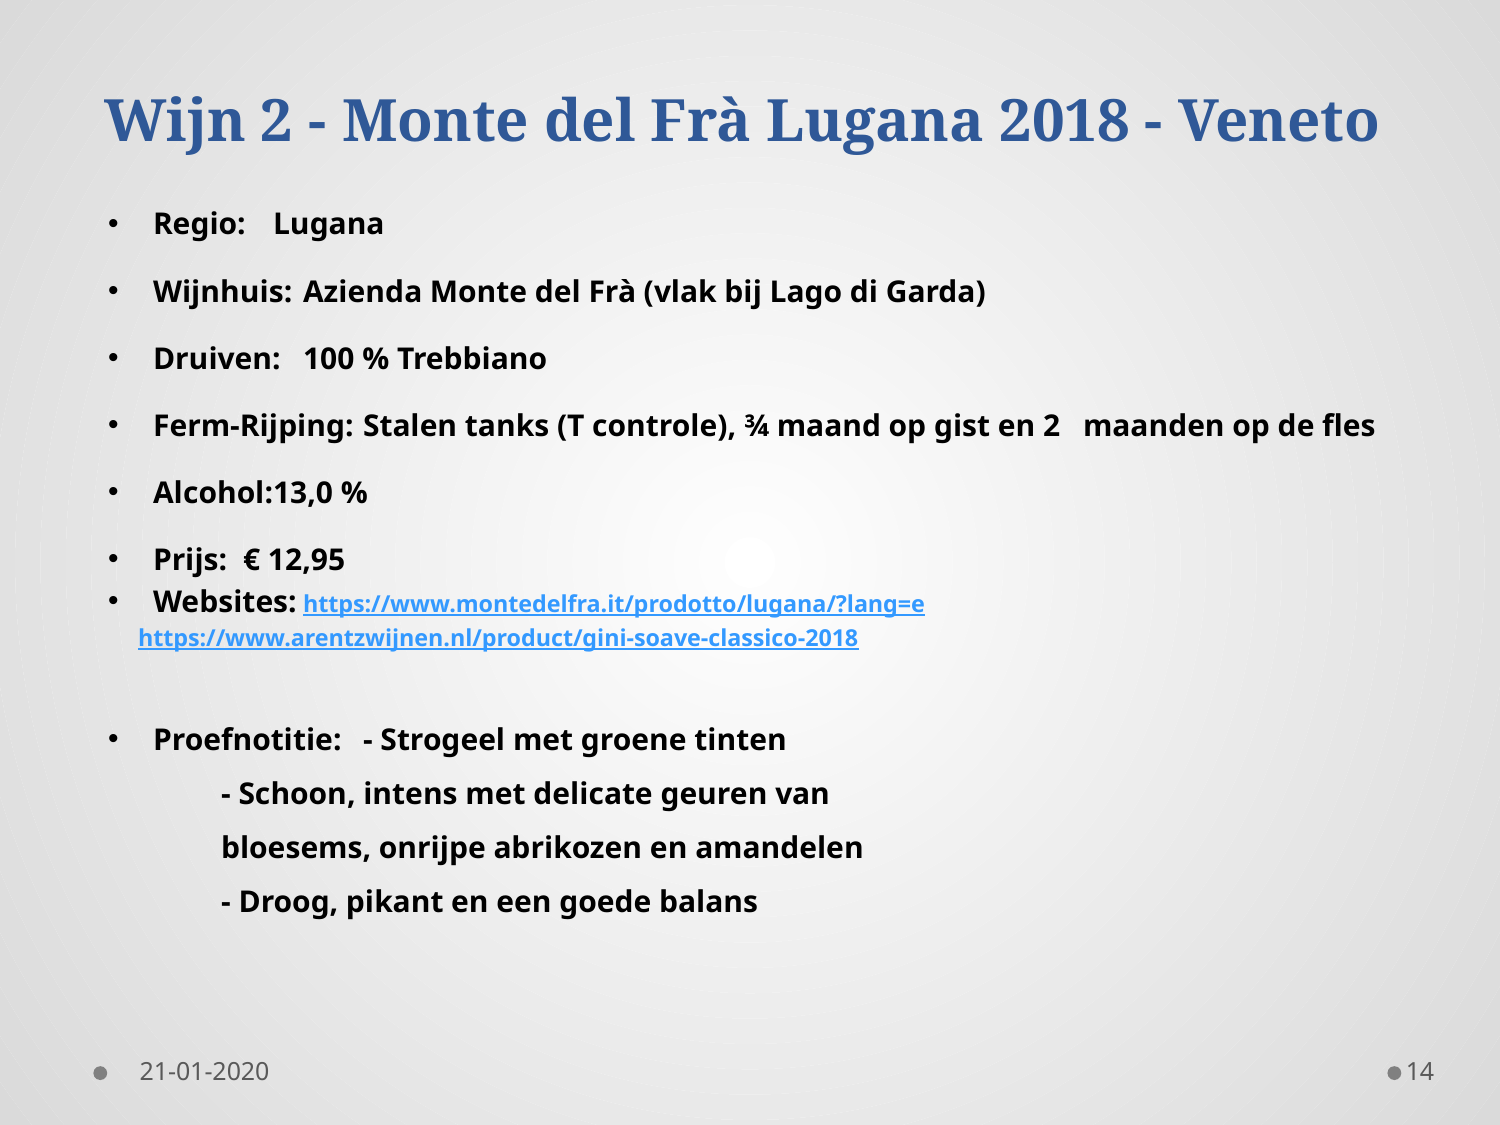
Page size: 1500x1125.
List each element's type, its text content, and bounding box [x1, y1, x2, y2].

list Regio: Lugana Wijnhuis: Azienda Monte del Frà (vlak bij Lago di Garda) Druiven: 100 % Trebbiano Ferm-Rijping: Stalen tanks (T controle), ¾ maand op gist en 2 maanden op de fles Alcohol: 13,0 % Prijs: € 12,95 Websites: https://www.montedelfra.it/prodotto/lugana/?lang=e https://www.arentzwijnen.nl/product/gini-soave-classico-2018 Proefnotitie: - Strogeel met groene tinten - Schoon, intens met delicate geuren van bloesems, onrijpe abrikozen en amandelen - Droog, pikant en een goede balans [93, 172, 1444, 1035]
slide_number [0, 1040, 278, 1101]
title Wijn 2 - Monte del Frà Lugana 2018 - Veneto [75, 54, 1425, 161]
slide_number 14 [1401, 1042, 1494, 1103]
